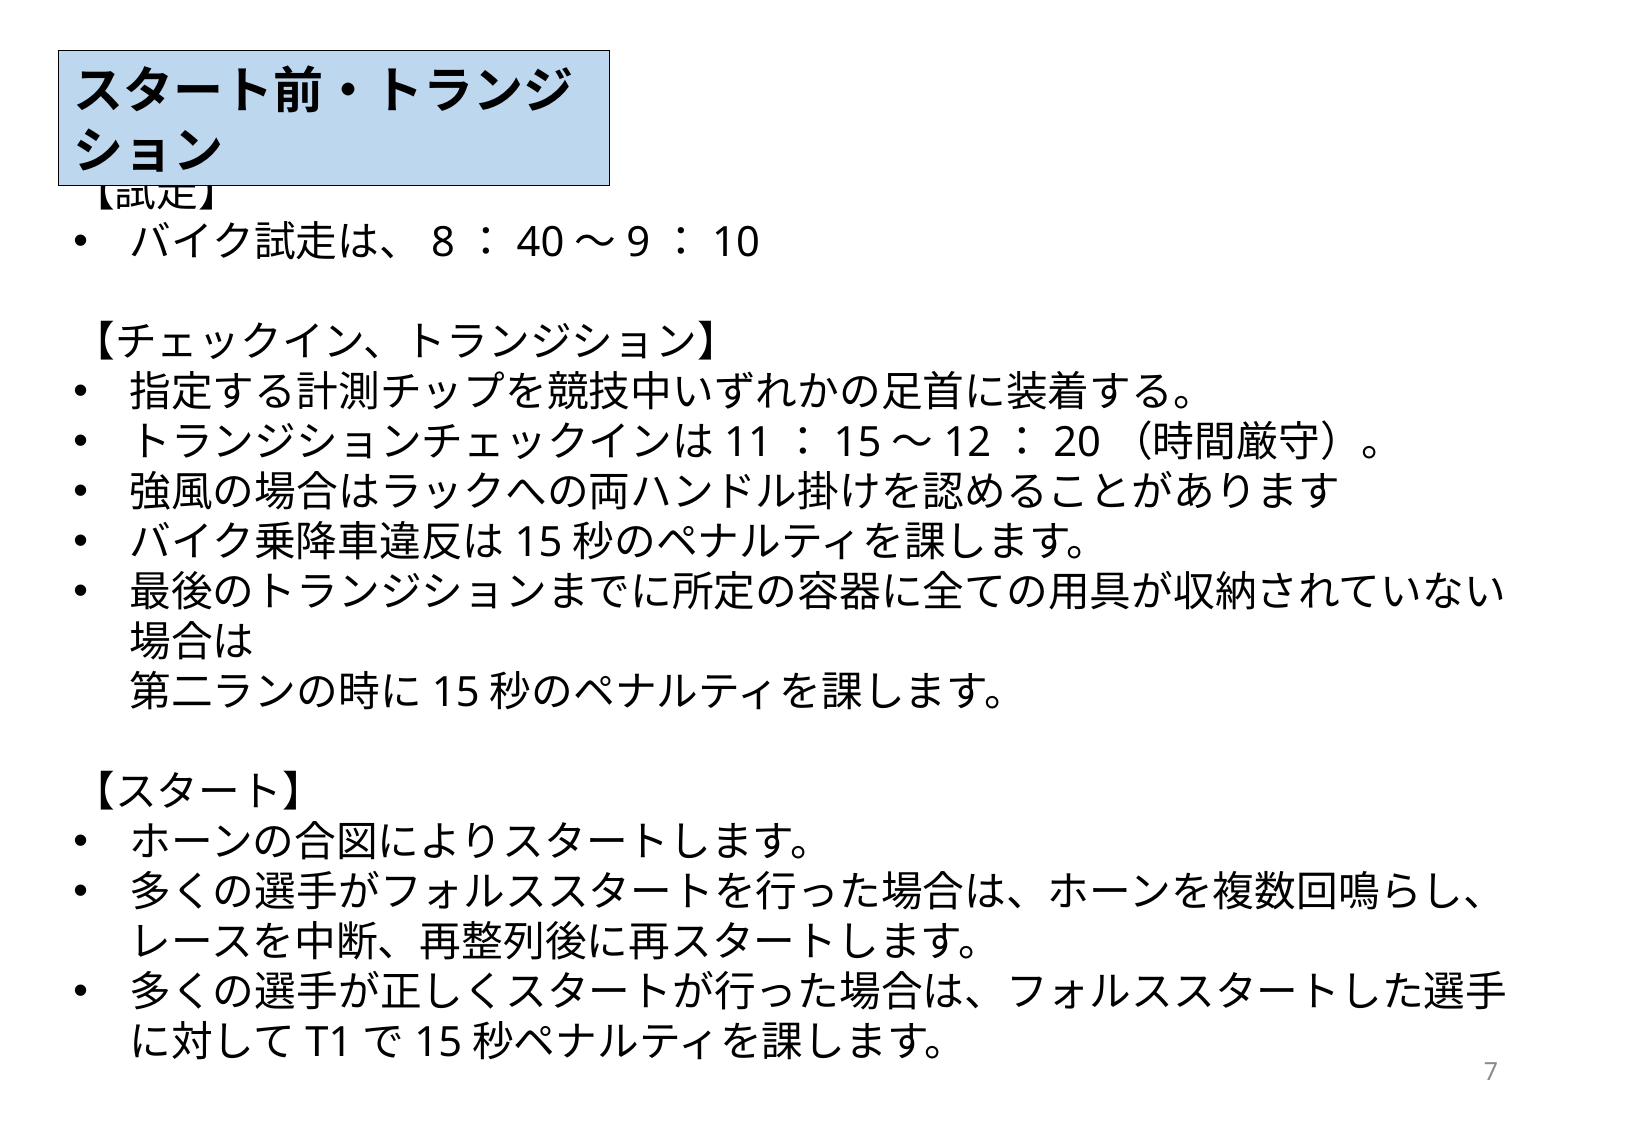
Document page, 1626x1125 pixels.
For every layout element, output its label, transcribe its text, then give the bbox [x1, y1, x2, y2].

slide_number 7 [1147, 1042, 1514, 1103]
text_box スタート前・トランジション [58, 50, 610, 186]
text_box 【試走】 バイク試走は、8：40～9：10 【チェックイン、トランジション】 指定する計測チップを競技中いずれかの足首に装着する。 トランジションチェックインは11：15～12：20（時間厳守）。 強風の場合はラックへの両ハンドル掛けを認めることがあります バイク乗降車違反は15秒のペナルティを課します。 最後のトランジションまでに所定の容器に全ての用具が収納されていない場合は 第二ランの時に15秒のペナルティを課します。 【スタート】 ホーンの合図によりスタートします。 多くの選手がフォルススタートを行った場合は、ホーンを複数回鳴らし、レースを中断、再整列後に再スタートします。 多くの選手が正しくスタートが行った場合は、フォルススタートした選手に対してT1で15秒ペナルティを課します。 [58, 157, 1559, 1031]
